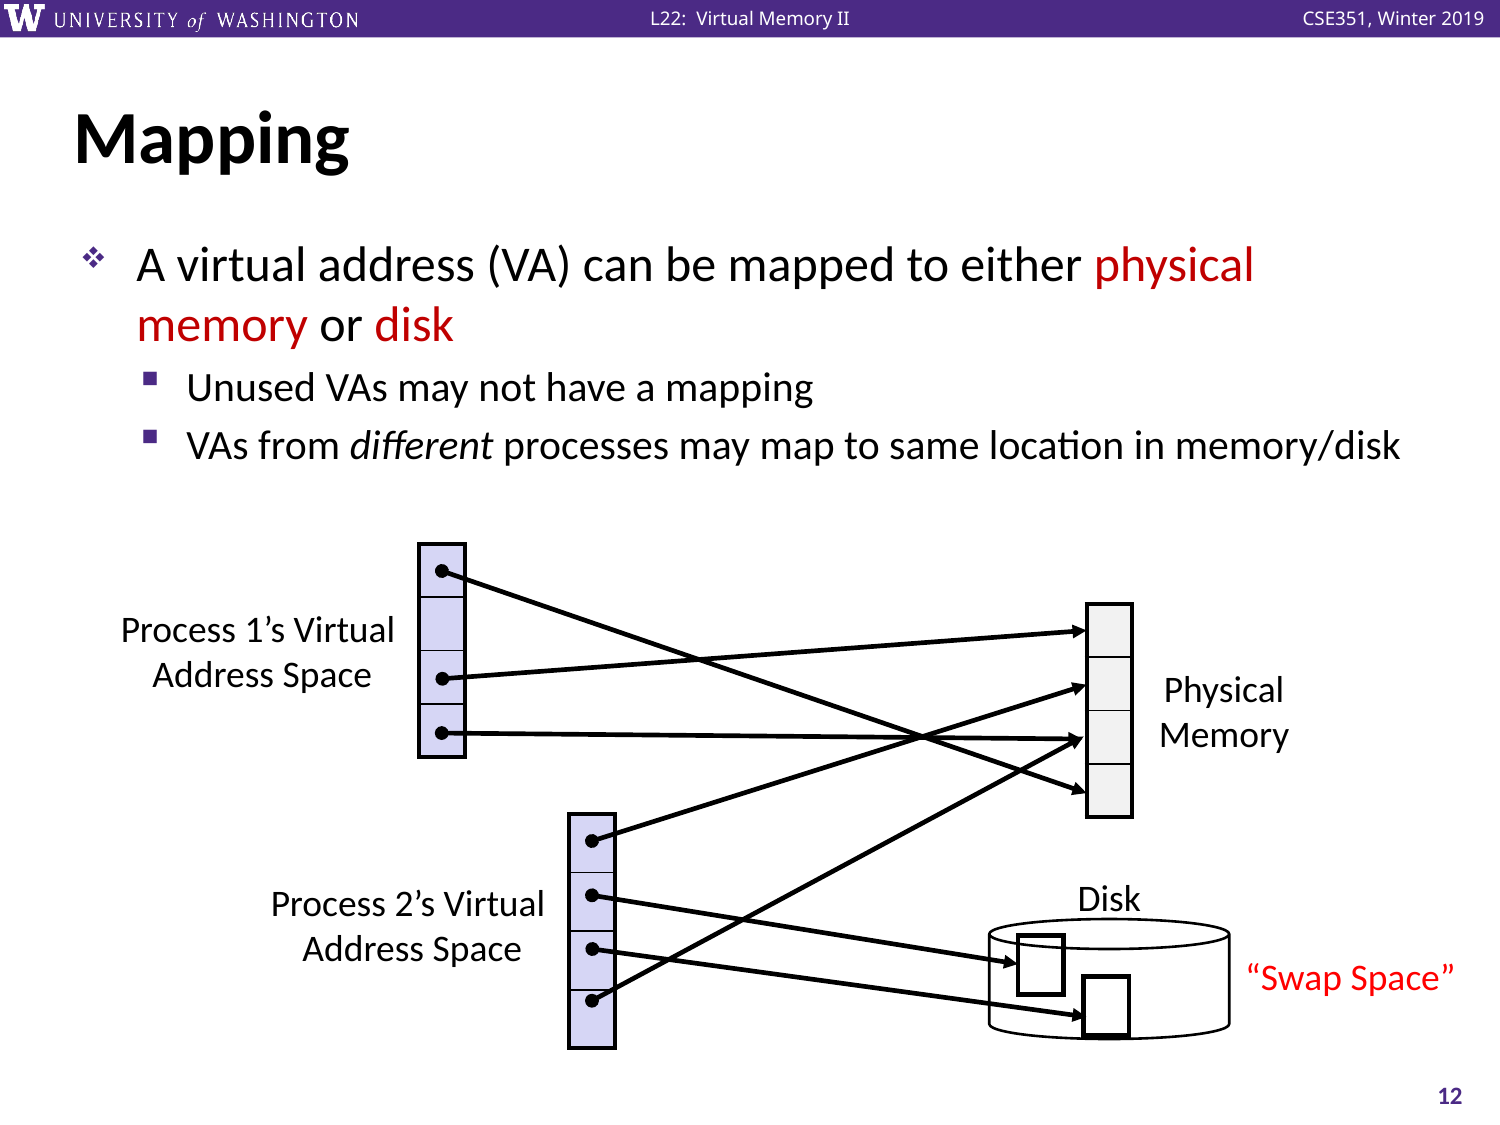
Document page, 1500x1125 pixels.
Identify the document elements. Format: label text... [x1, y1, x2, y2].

picture [4, 4, 358, 32]
table_cell [1089, 711, 1130, 763]
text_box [988, 873, 1230, 1040]
table_header [571, 816, 613, 872]
text_box [435, 726, 1083, 746]
text_box “Swap Space” [1234, 945, 1471, 1005]
table_cell [1089, 658, 1130, 710]
text_box [586, 942, 667, 960]
table_cell [1089, 765, 1130, 815]
text_box [1073, 740, 1082, 748]
list A virtual address (VA) can be mapped to either physical memory or disk Unused VAs may not have a mapping VAs from different processes may map to same location in memory/disk [64, 223, 1438, 1040]
table_cell [421, 651, 463, 703]
text_box [585, 889, 741, 920]
text_box [926, 738, 1087, 795]
text_box [585, 771, 1020, 1007]
title Mapping [58, 71, 1438, 197]
text_box [923, 682, 1087, 736]
text_box [435, 564, 698, 659]
text_box Physical Memory [1132, 657, 1317, 762]
table_cell [421, 598, 463, 650]
table_header [1089, 606, 1130, 656]
table_cell [421, 705, 463, 755]
table_cell [571, 873, 613, 930]
text_box [436, 625, 1087, 685]
table_header [421, 546, 463, 596]
slide_number 12 [1400, 1065, 1500, 1125]
text_box [585, 738, 919, 848]
text_box Process 1’s Virtual Address Space [107, 598, 418, 702]
text_box Process 2’s Virtual Address Space [257, 871, 568, 976]
table_cell [571, 932, 613, 989]
table_cell [571, 991, 613, 1046]
